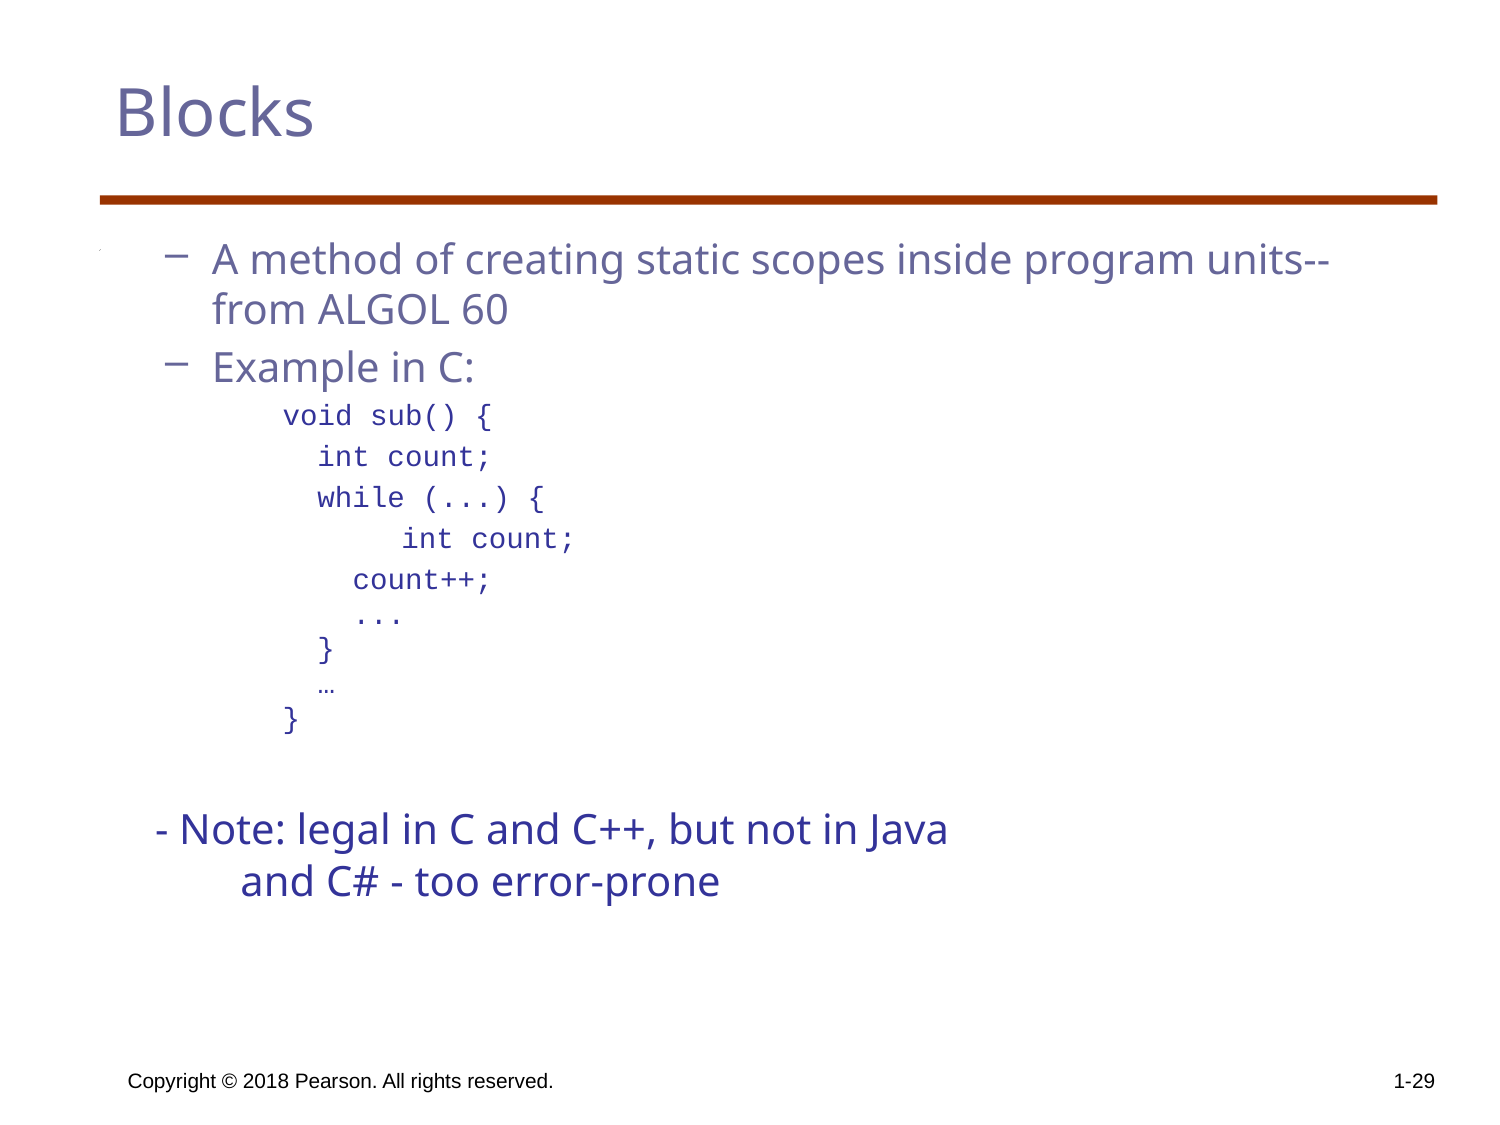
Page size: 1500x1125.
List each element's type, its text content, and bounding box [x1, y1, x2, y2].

list A method of creating static scopes inside program units--from ALGOL 60 Example in C: void sub() { int count; while (...) { int count; count++; ... } … } - Note: legal in C and C++, but not in Java and C# - too error-prone [75, 224, 1350, 1000]
title Blocks [99, 62, 1438, 250]
slide_number 1-29 [1137, 1024, 1451, 1101]
footer Copyright © 2018 Pearson. All rights reserved. [112, 1024, 801, 1101]
